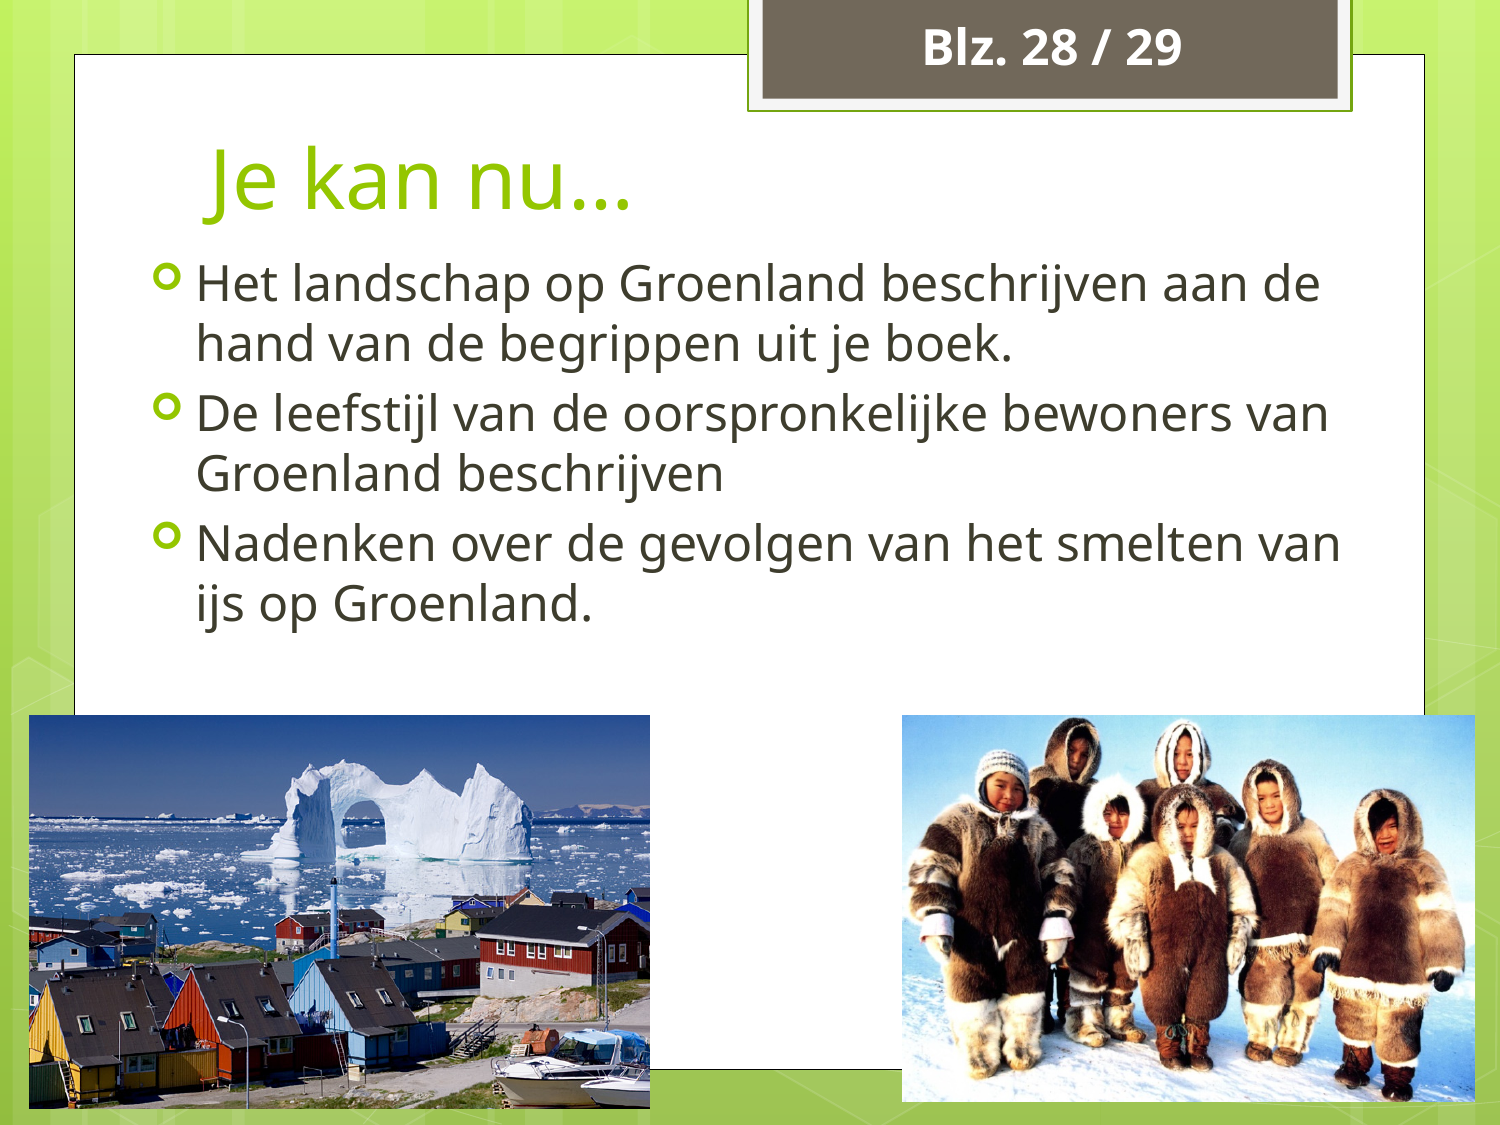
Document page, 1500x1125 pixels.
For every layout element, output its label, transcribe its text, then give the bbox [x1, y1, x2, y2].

text_box Blz. 28 / 29 [906, 8, 1427, 83]
list Het landschap op Groenland beschrijven aan de hand van de begrippen uit je boek. De leefstijl van de oorspronkelijke bewoners van Groenland beschrijven Nadenken over de gevolgen van het smelten van ijs op Groenland. [123, 243, 1388, 820]
title Je kan nu… [194, 46, 1348, 234]
picture [901, 715, 1475, 1102]
picture [29, 715, 650, 1110]
